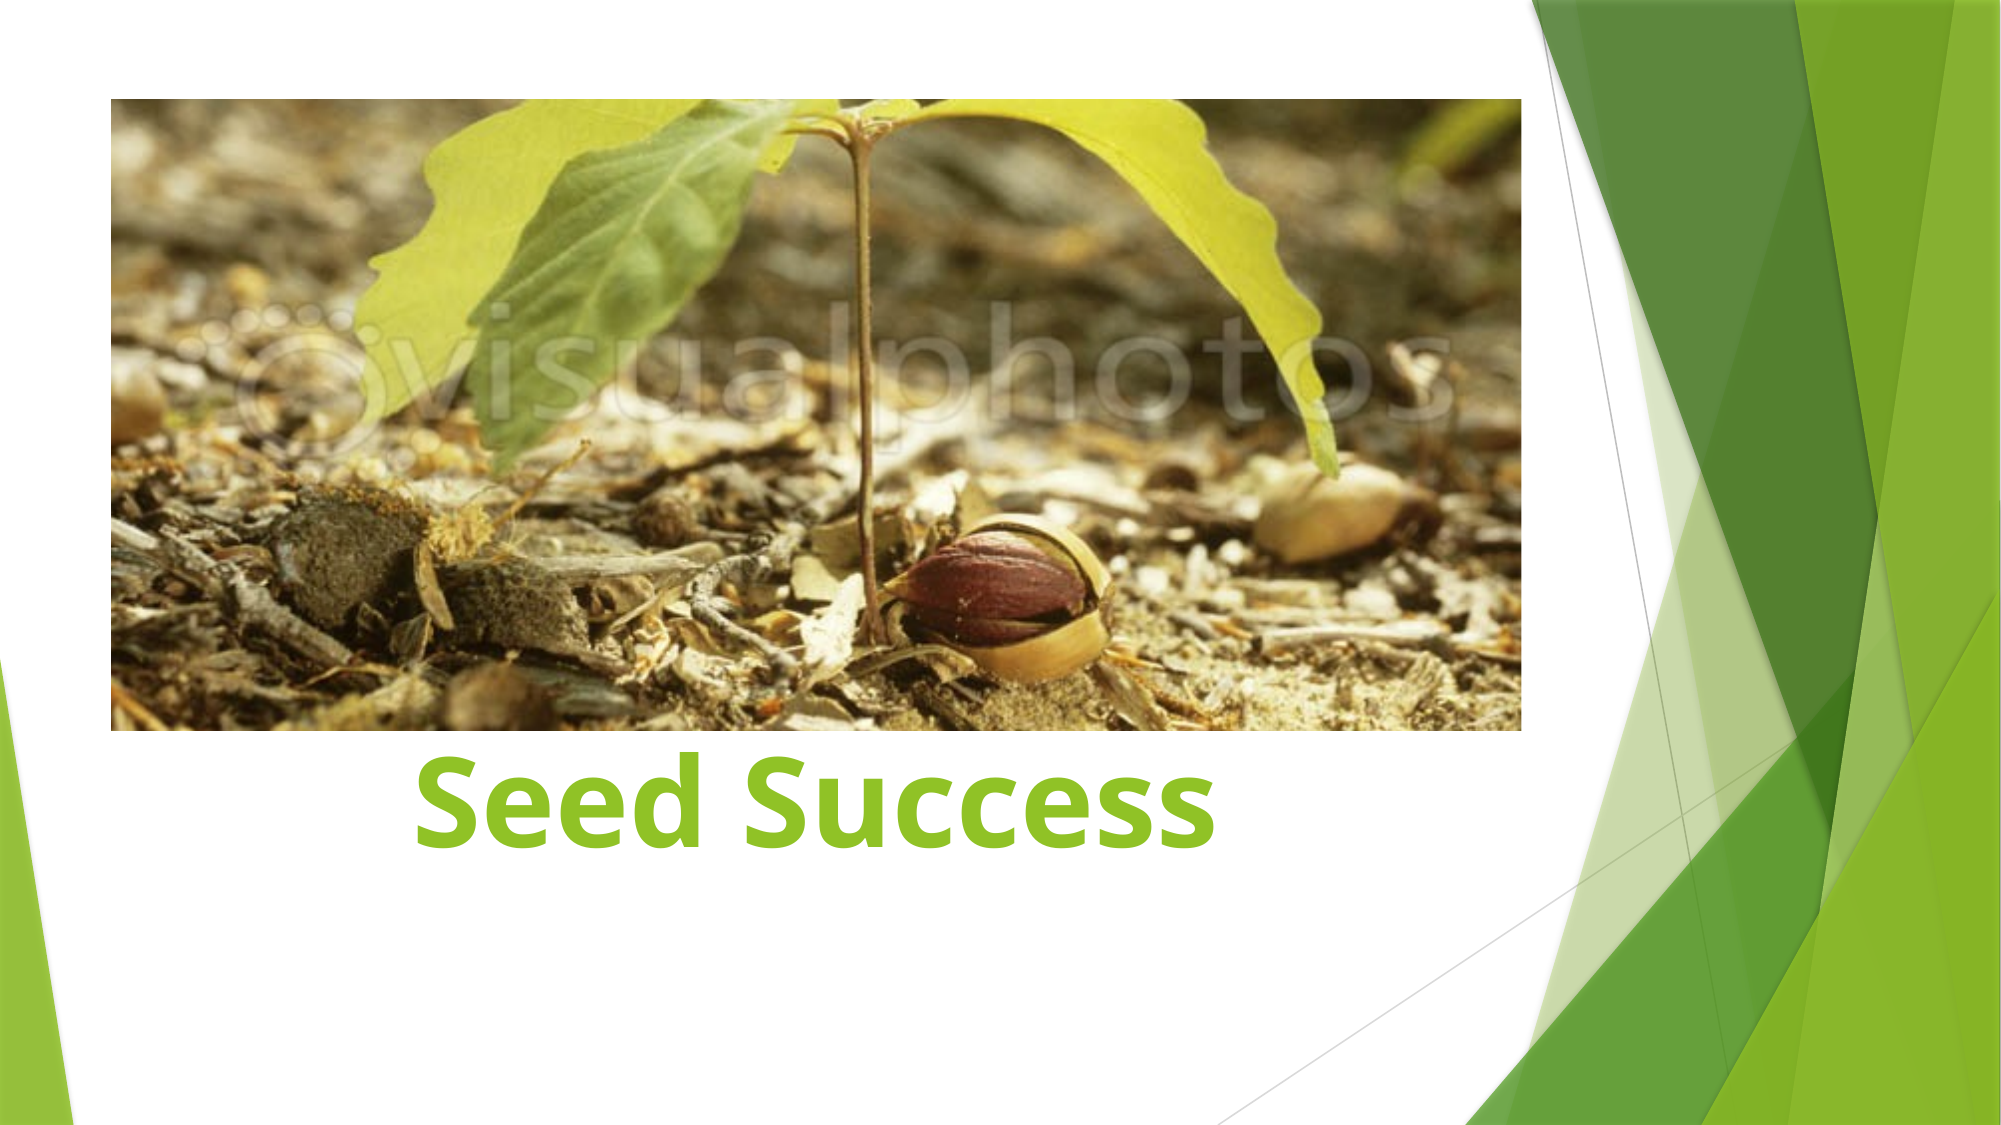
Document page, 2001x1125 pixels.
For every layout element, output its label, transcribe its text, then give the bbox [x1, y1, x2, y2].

title Seed Success [111, 787, 1522, 881]
picture [110, 99, 1522, 732]
